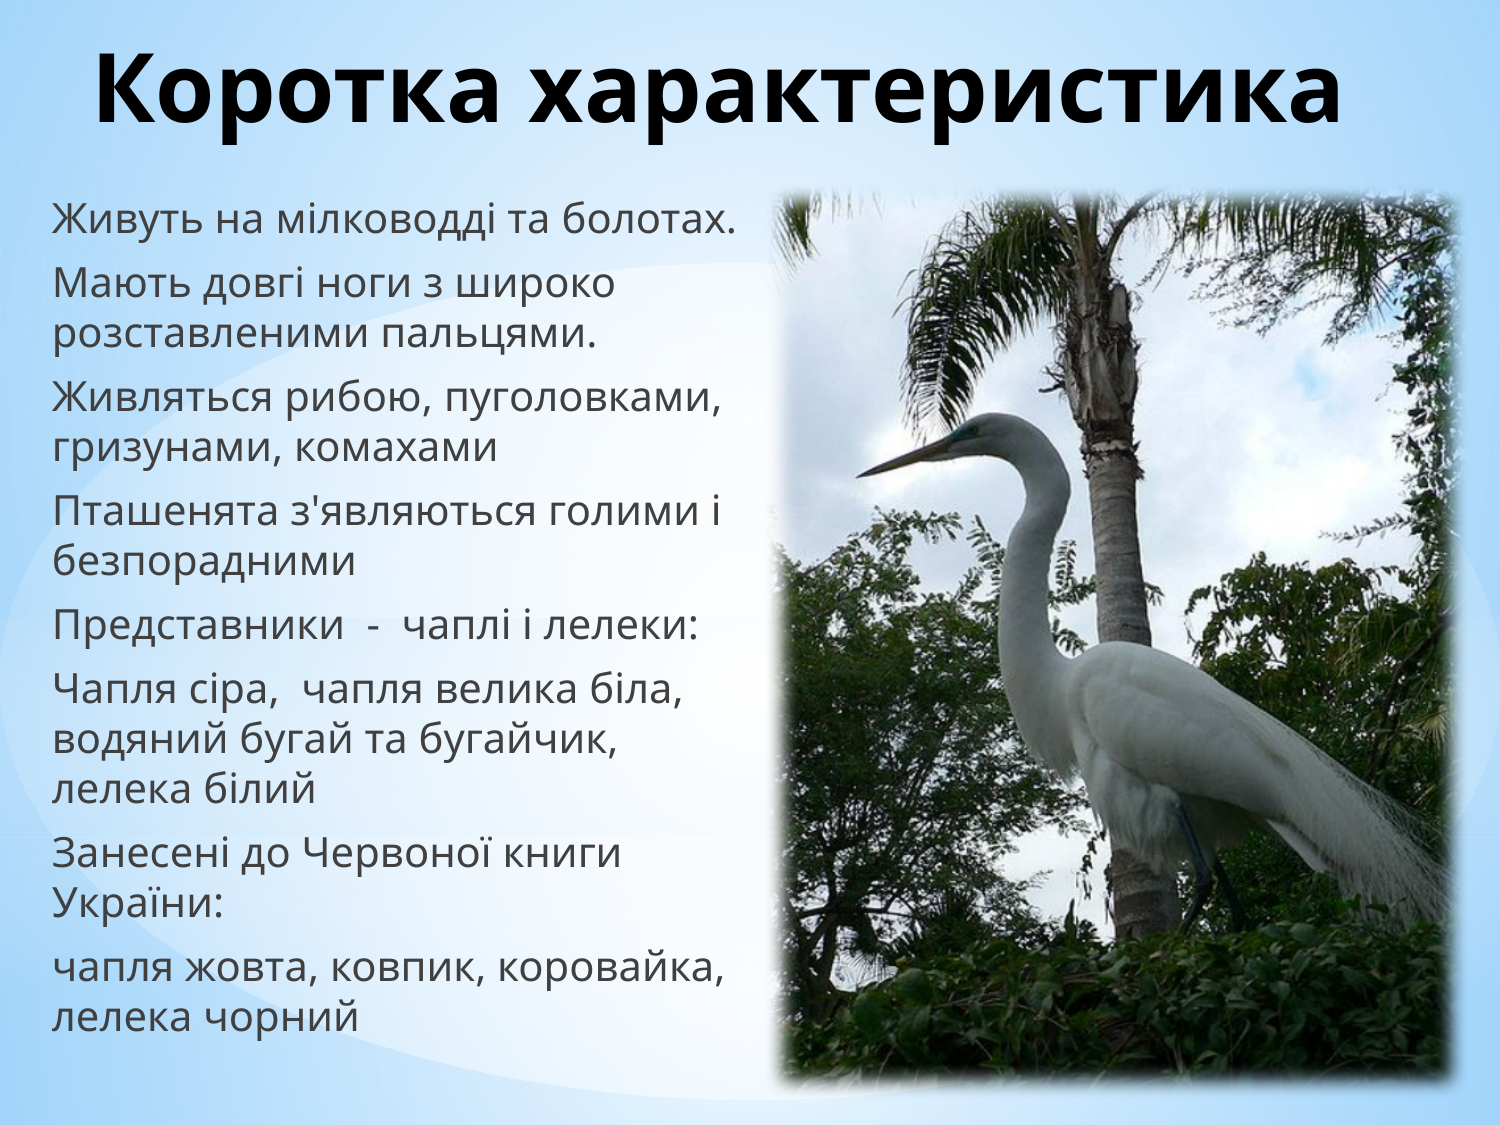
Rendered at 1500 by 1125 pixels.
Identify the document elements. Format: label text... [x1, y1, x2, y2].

title Коротка характеристика [76, 19, 1376, 173]
picture [765, 184, 1469, 1099]
list Живуть на мілководді та болотах. Мають довгі ноги з широко розставленими пальцями. Живляться рибою, пуголовками, гризунами, комахами Пташенята з'являються голими і безпорадними Представники - чаплі і лелеки: Чапля сіра, чапля велика біла, водяний бугай та бугайчик, лелека білий Занесені до Червоної книги України: чапля жовта, ковпик, коровайка, лелека чорний [29, 184, 762, 1094]
